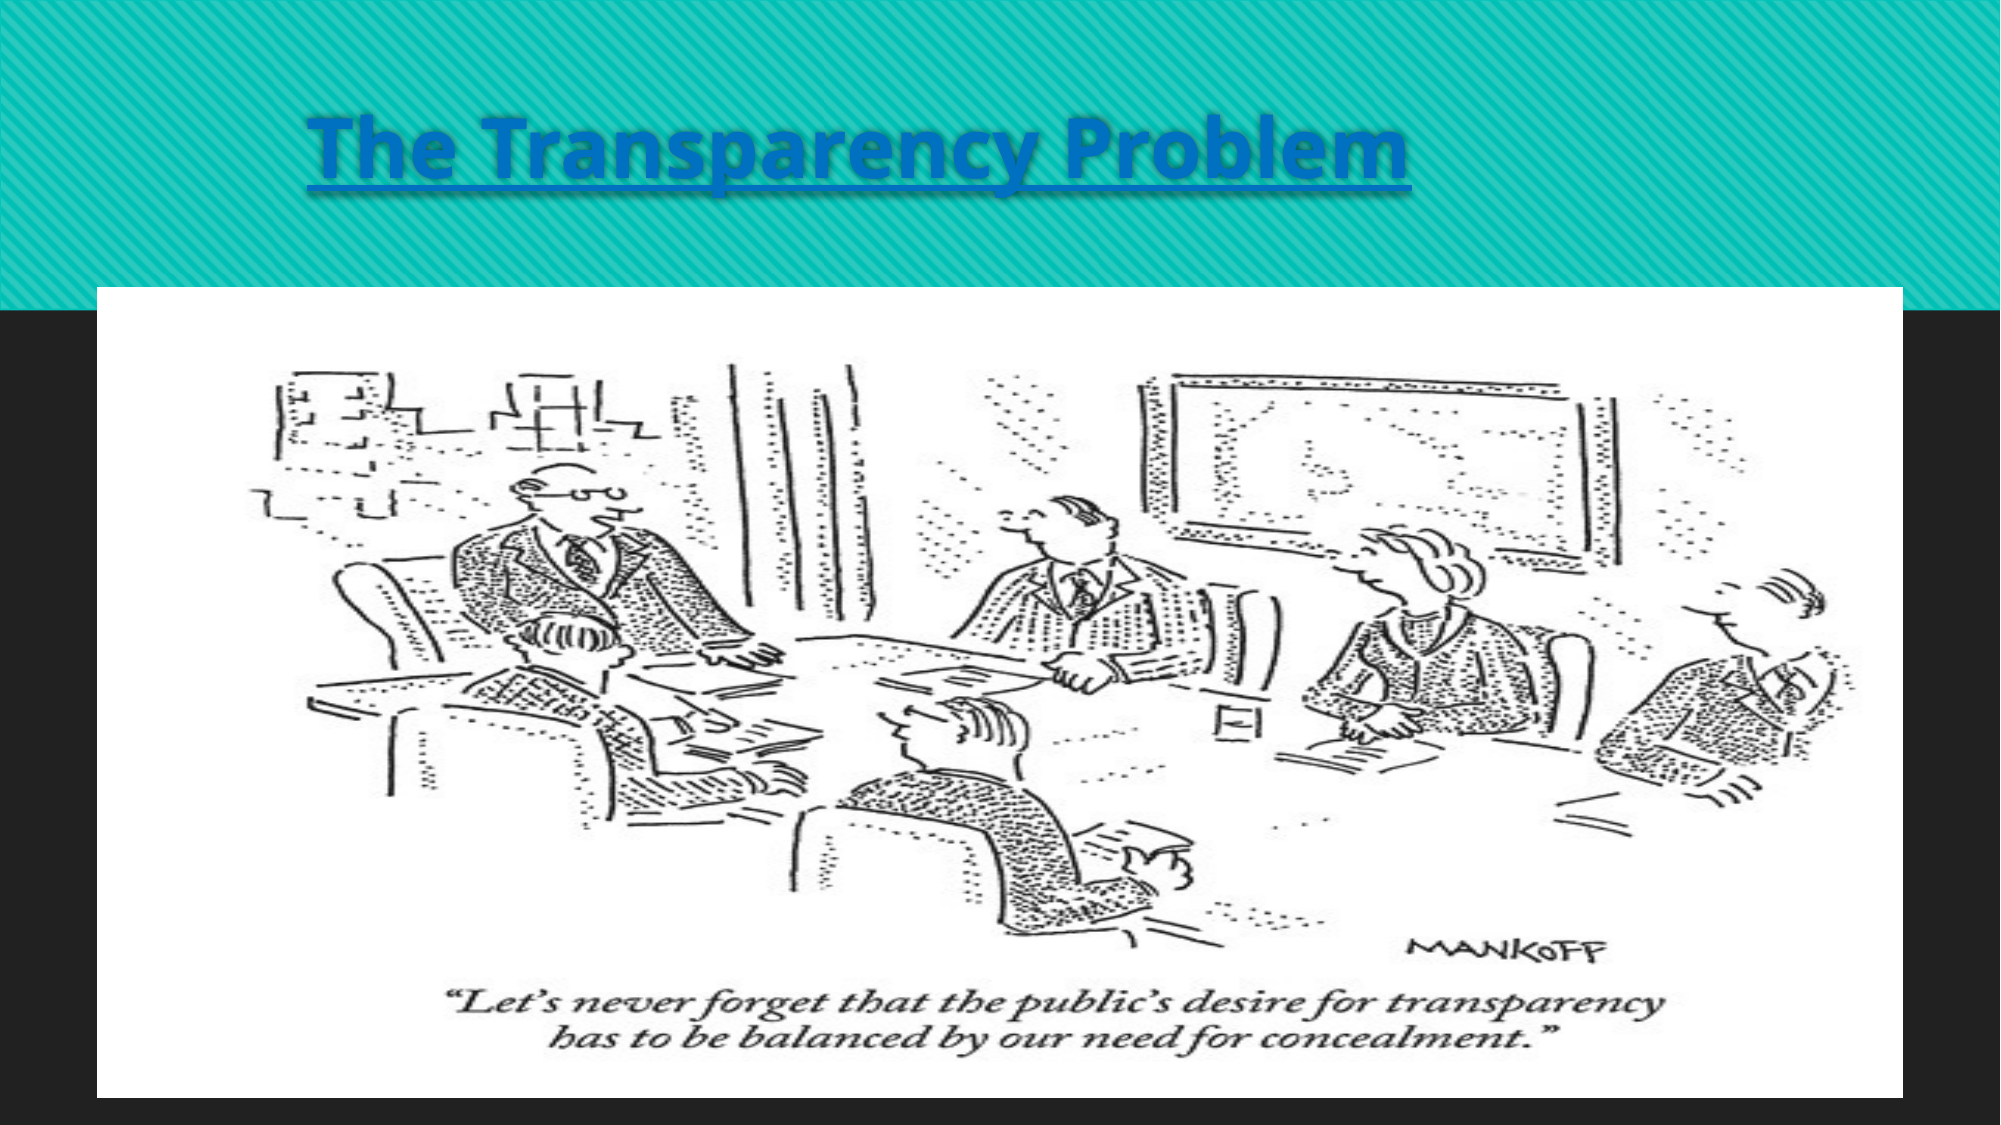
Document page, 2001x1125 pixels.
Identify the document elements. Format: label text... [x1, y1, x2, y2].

picture [97, 287, 1903, 1098]
title The Transparency Problem [291, 27, 2000, 203]
